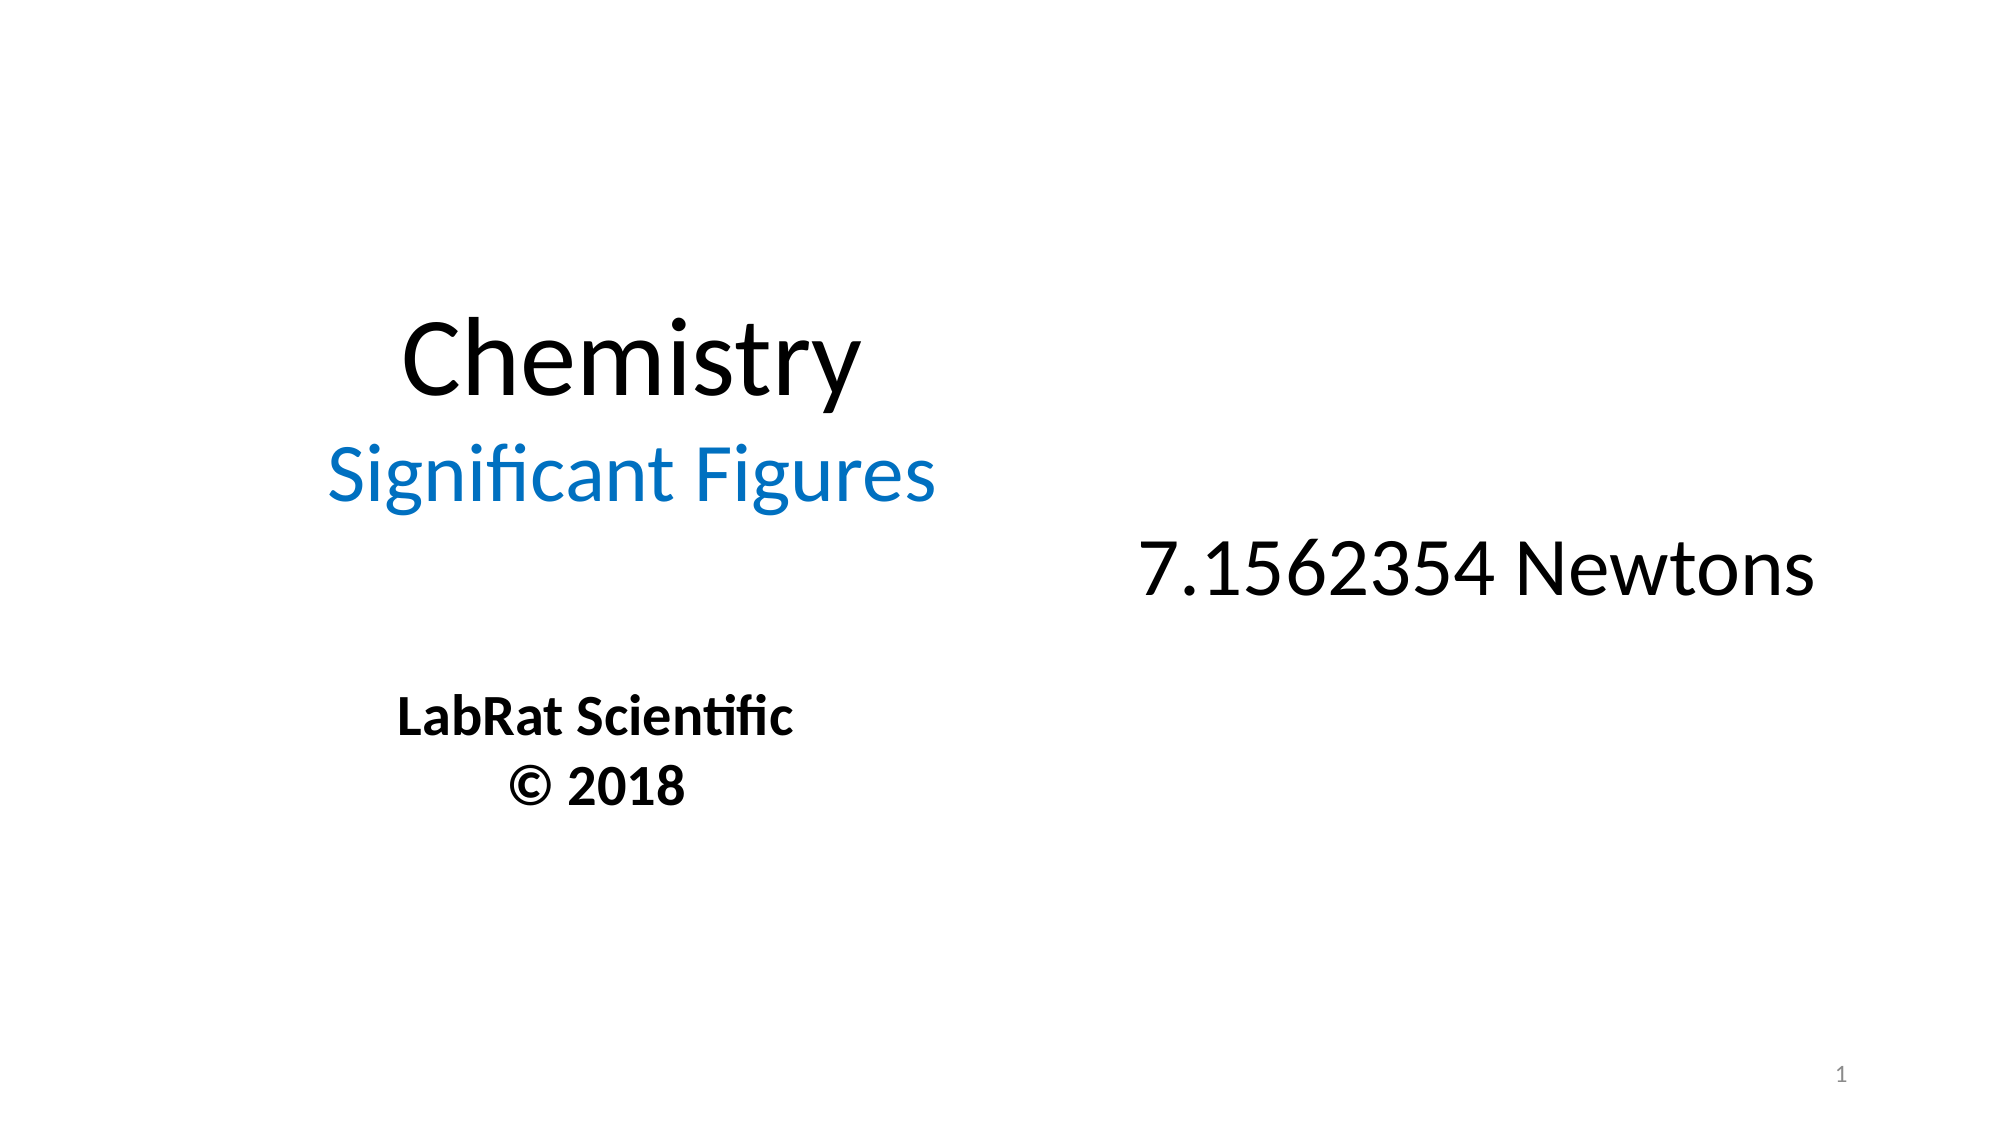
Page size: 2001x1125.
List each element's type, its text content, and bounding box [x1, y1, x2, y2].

text_box LabRat Scientific © 2018 [324, 670, 868, 825]
text_box Chemistry Significant Figures [209, 275, 1056, 526]
slide_number 1 [1412, 1042, 1863, 1103]
text_box 7.1562354 Newtons [1122, 504, 1869, 620]
